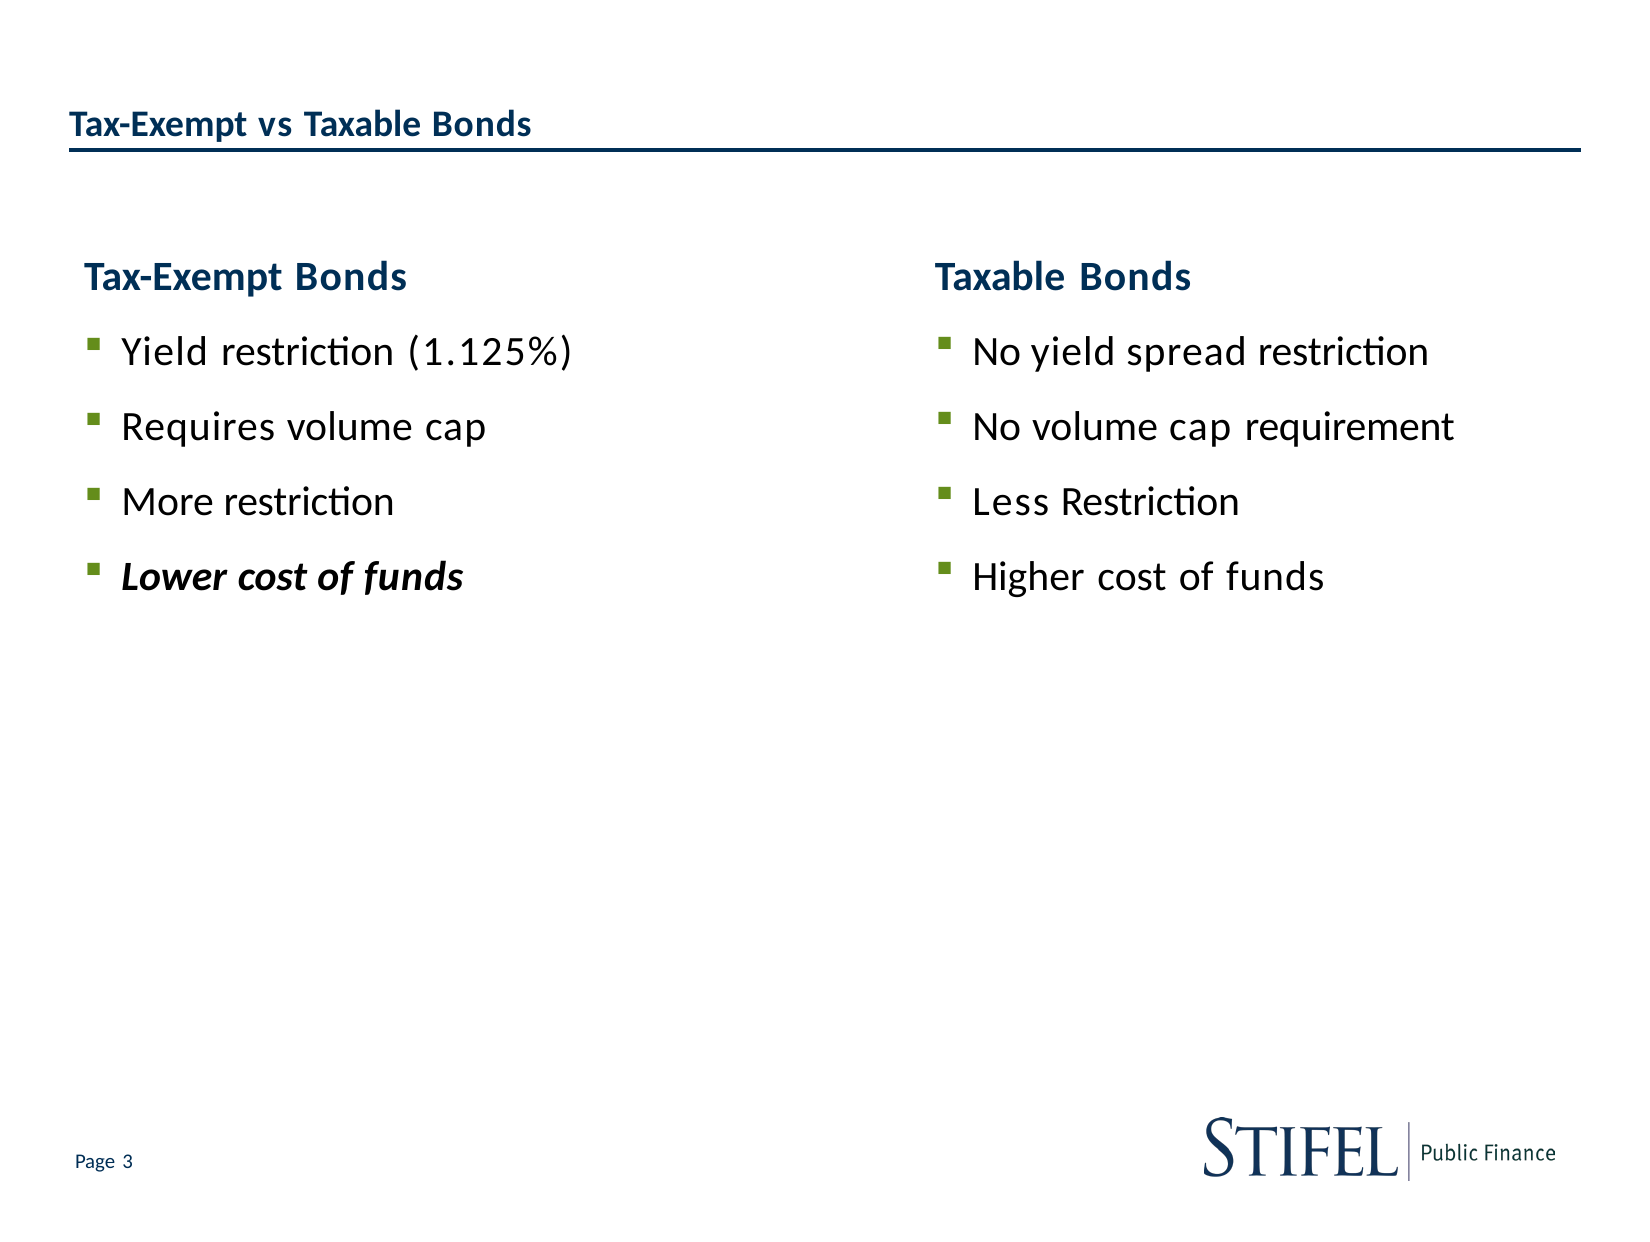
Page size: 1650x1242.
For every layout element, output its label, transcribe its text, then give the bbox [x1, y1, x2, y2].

slide_number Page 2 [72, 1150, 144, 1242]
picture [1204, 1117, 1555, 1181]
text_box Taxable Bonds No yield spread restriction No volume cap requirement Less Restriction Higher cost of funds [932, 221, 1470, 600]
text_box Tax-Exempt vs Taxable Bonds [67, 96, 548, 144]
title Tax-Exempt Bonds [82, 246, 420, 297]
text_box Yield restriction (1.125%) Requires volume cap More restriction Lower cost of funds [82, 297, 584, 600]
